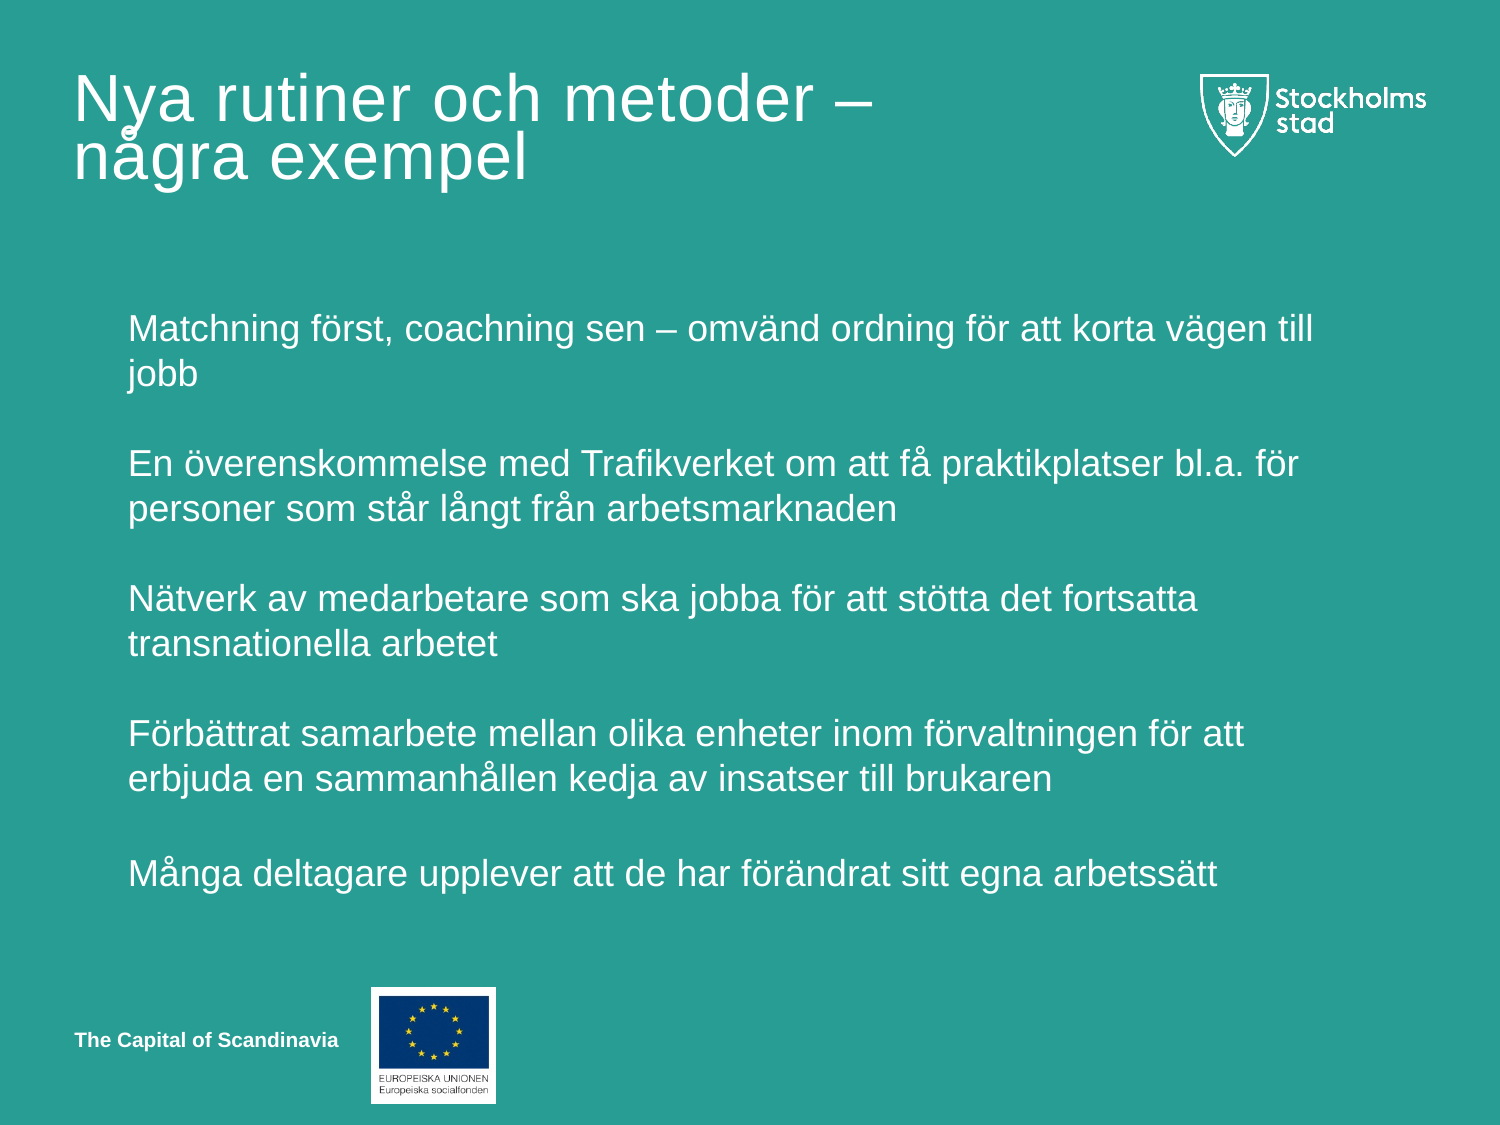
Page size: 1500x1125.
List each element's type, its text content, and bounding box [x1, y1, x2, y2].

title Nya rutiner och metoder – några exempel [73, 76, 1133, 264]
picture [1200, 74, 1426, 157]
picture [371, 987, 497, 1104]
text_box Matchning först, coachning sen – omvänd ordning för att korta vägen till jobb En överenskommelse med Trafikverket om att få praktikplatser bl.a. för personer som står långt från arbetsmarknaden Nätverk av medarbetare som ska jobba för att stötta det fortsatta transnationella arbetet Förbättrat samarbete mellan olika enheter inom förvaltningen för att erbjuda en sammanhållen kedja av insatser till brukaren Många deltagare upplever att de har förändrat sitt egna arbetssätt [113, 296, 1360, 902]
